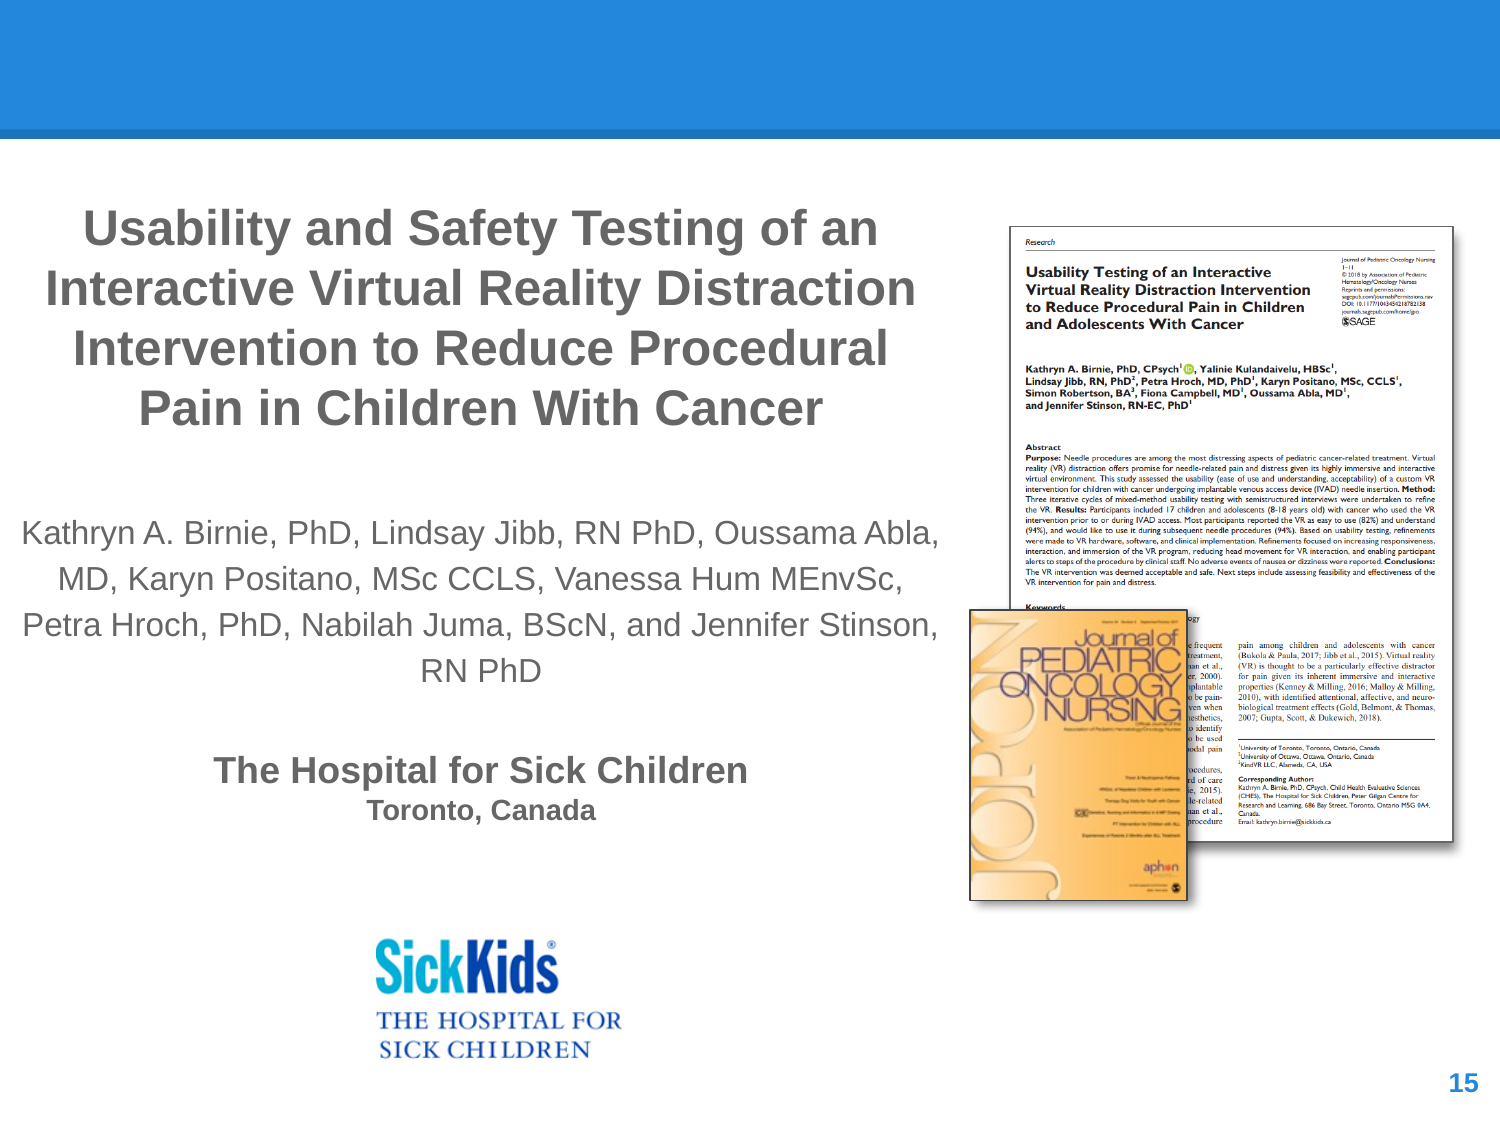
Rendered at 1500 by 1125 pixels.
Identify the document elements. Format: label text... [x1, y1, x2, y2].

picture [375, 929, 622, 1065]
picture [970, 227, 1453, 900]
list Usability and Safety Testing of an Interactive Virtual Reality Distraction Intervention to Reduce Procedural Pain in Children With Cancer Kathryn A. Birnie, PhD, Lindsay Jibb, RN PhD, Oussama Abla, MD, Karyn Positano, MSc CCLS, Vanessa Hum MEnvSc, Petra Hroch, PhD, Nabilah Juma, BScN, and Jennifer Stinson, RN PhD The Hospital for Sick Children Toronto, Canada [5, 116, 957, 848]
slide_number ‹#› [1403, 1038, 1494, 1125]
